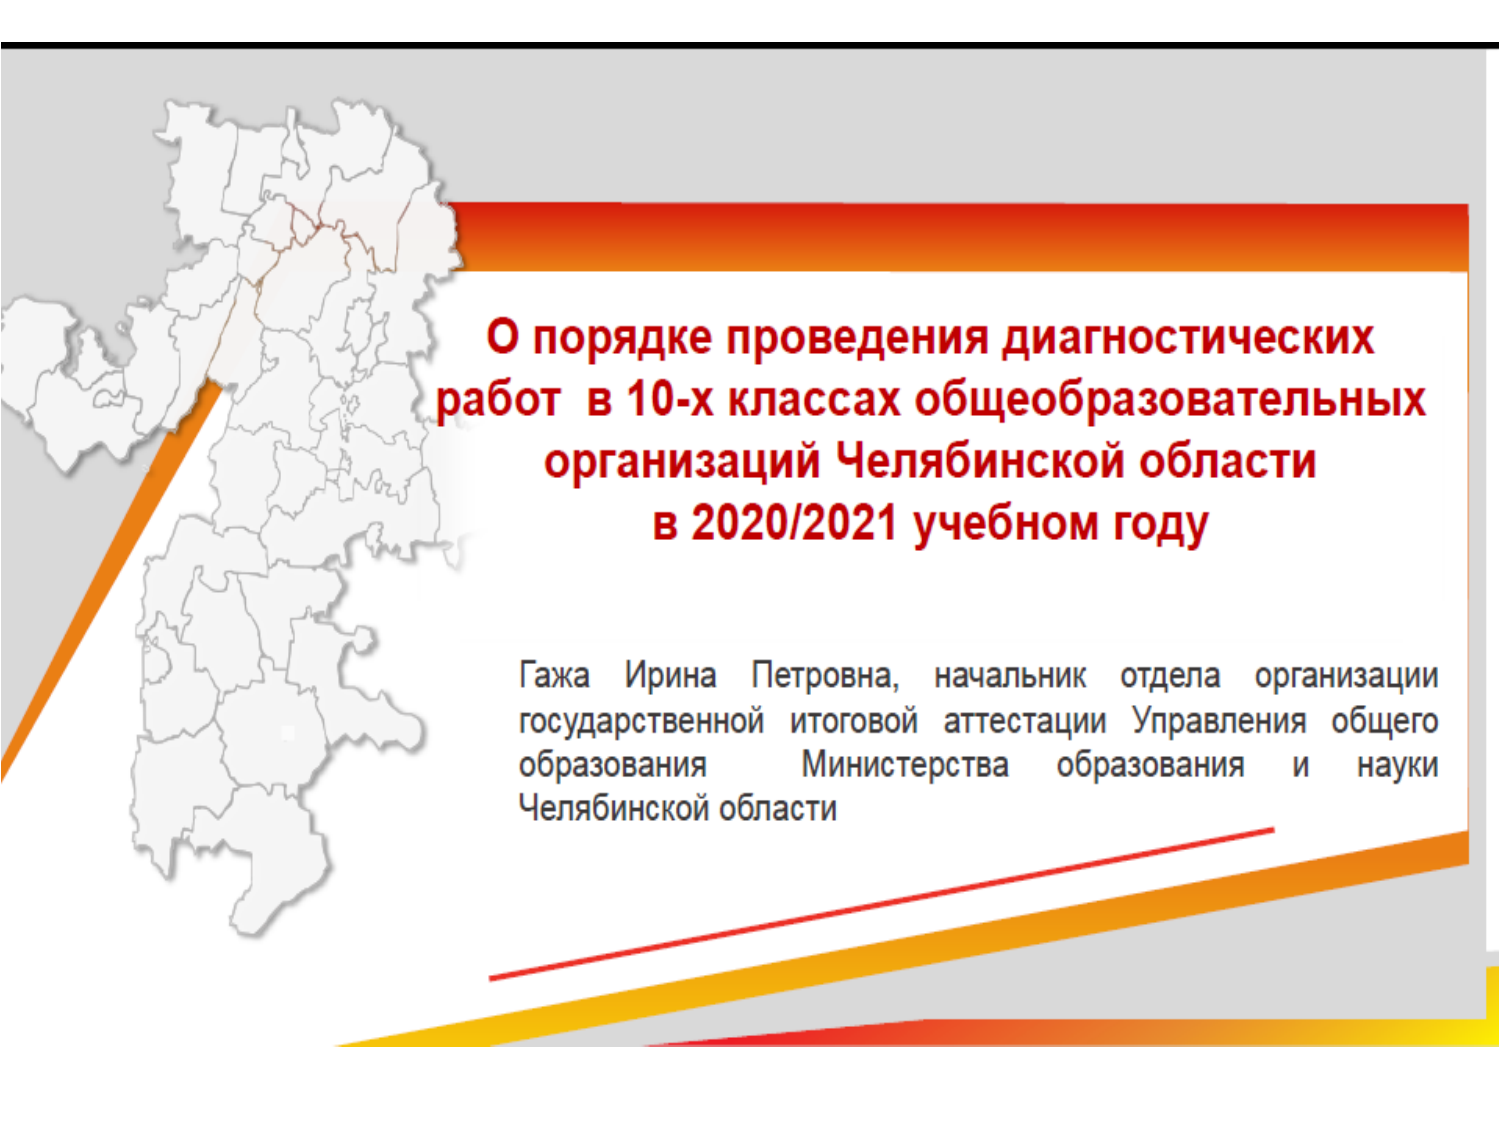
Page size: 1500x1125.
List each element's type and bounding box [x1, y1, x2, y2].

picture [1, 42, 1499, 1047]
